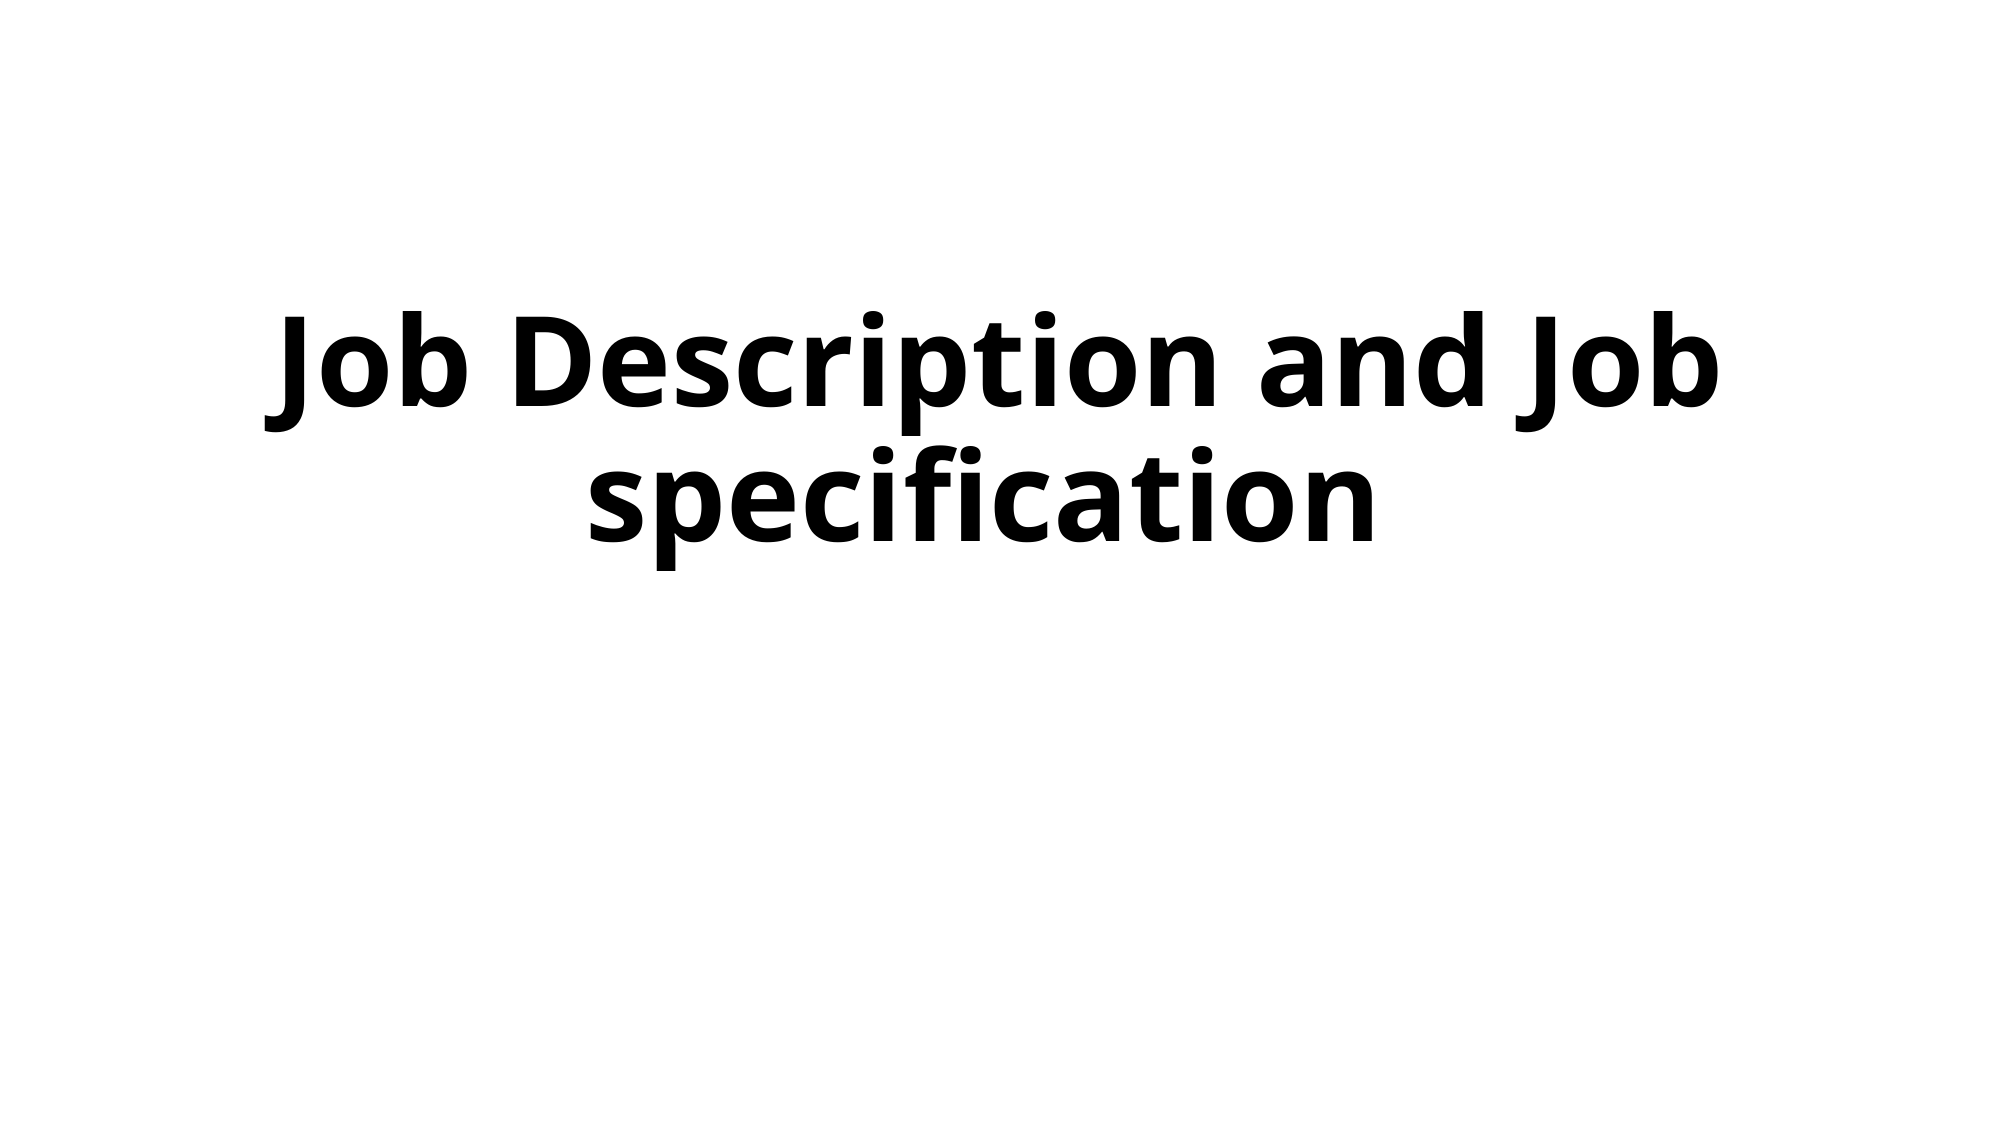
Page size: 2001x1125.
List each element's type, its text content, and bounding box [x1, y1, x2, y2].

title Job Description and Job specification [249, 184, 1750, 576]
